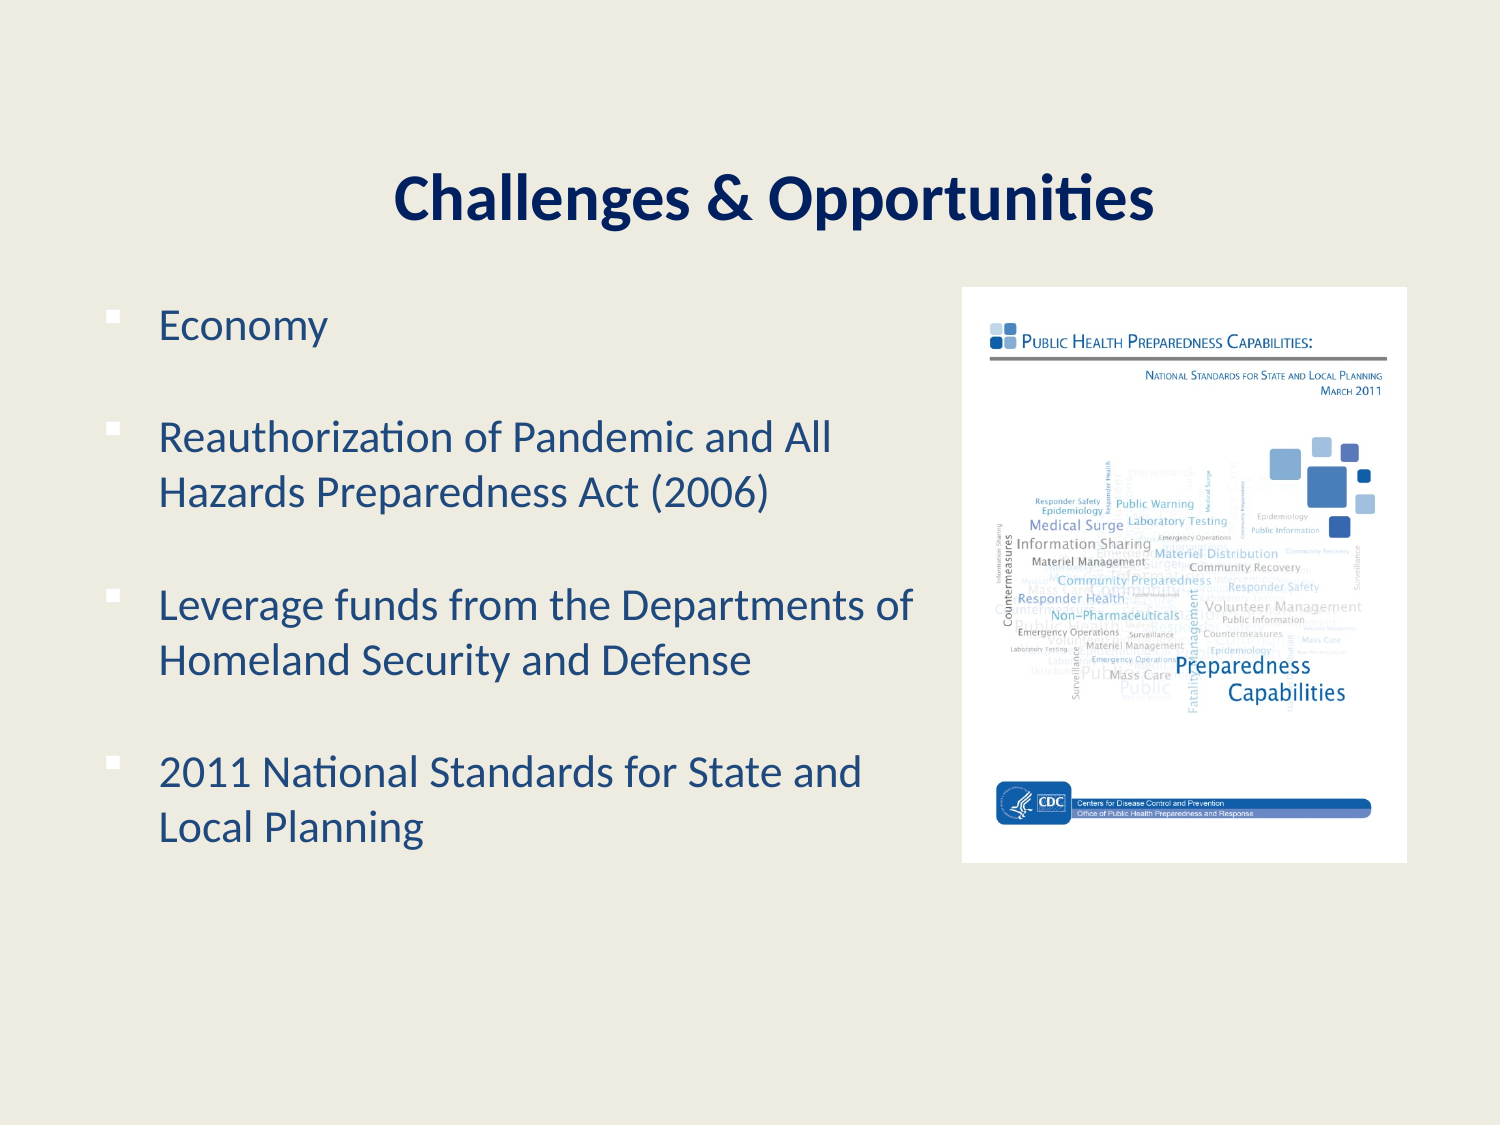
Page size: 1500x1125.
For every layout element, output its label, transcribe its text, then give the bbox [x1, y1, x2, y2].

picture [962, 287, 1407, 863]
list Economy Reauthorization of Pandemic and All Hazards Preparedness Act (2006) Leverage funds from the Departments of Homeland Security and Defense 2011 National Standards for State and Local Planning [87, 287, 975, 963]
title Challenges & Opportunities [275, 99, 1275, 287]
